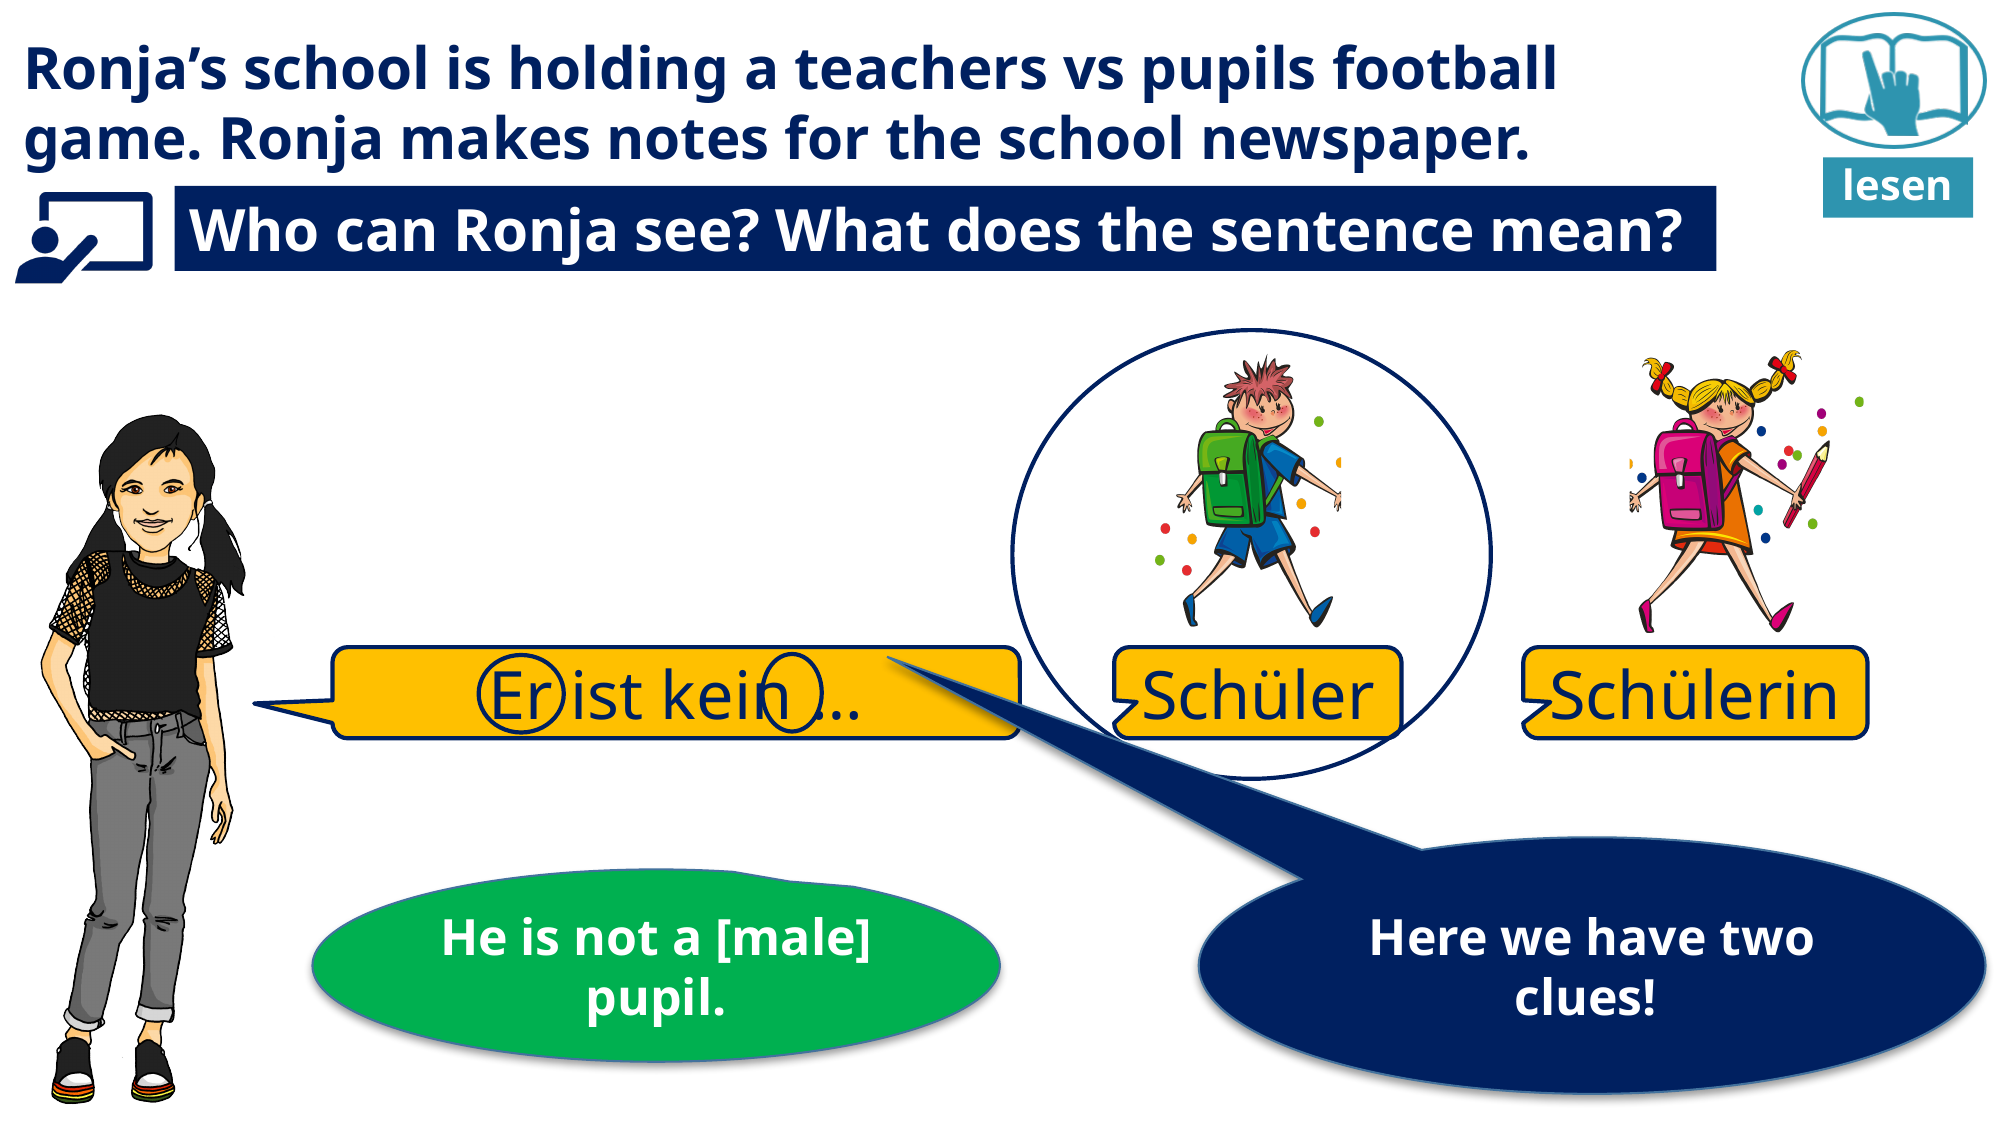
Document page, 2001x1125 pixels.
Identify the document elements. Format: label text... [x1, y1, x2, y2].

text_box [476, 652, 566, 735]
text_box He is not a [male] pupil. [312, 869, 1000, 1062]
text_box Here we have two clues! [887, 656, 1986, 1094]
text_box Ronja’s school is holding a teachers vs pupils football game. Ronja makes notes for the school newspaper. [8, 24, 1759, 181]
text_box Er ist kein … [280, 645, 1022, 741]
picture [1154, 348, 1342, 633]
text_box [760, 651, 824, 734]
picture [8, 161, 159, 313]
text_box [1010, 328, 1493, 781]
picture [1629, 350, 1864, 633]
picture [1801, 12, 1988, 149]
text_box Schülerin [1521, 645, 1870, 741]
text_box lesen [1823, 158, 1974, 218]
text_box Who can Ronja see? What does the sentence mean? [174, 185, 1717, 271]
picture [0, 393, 276, 1125]
